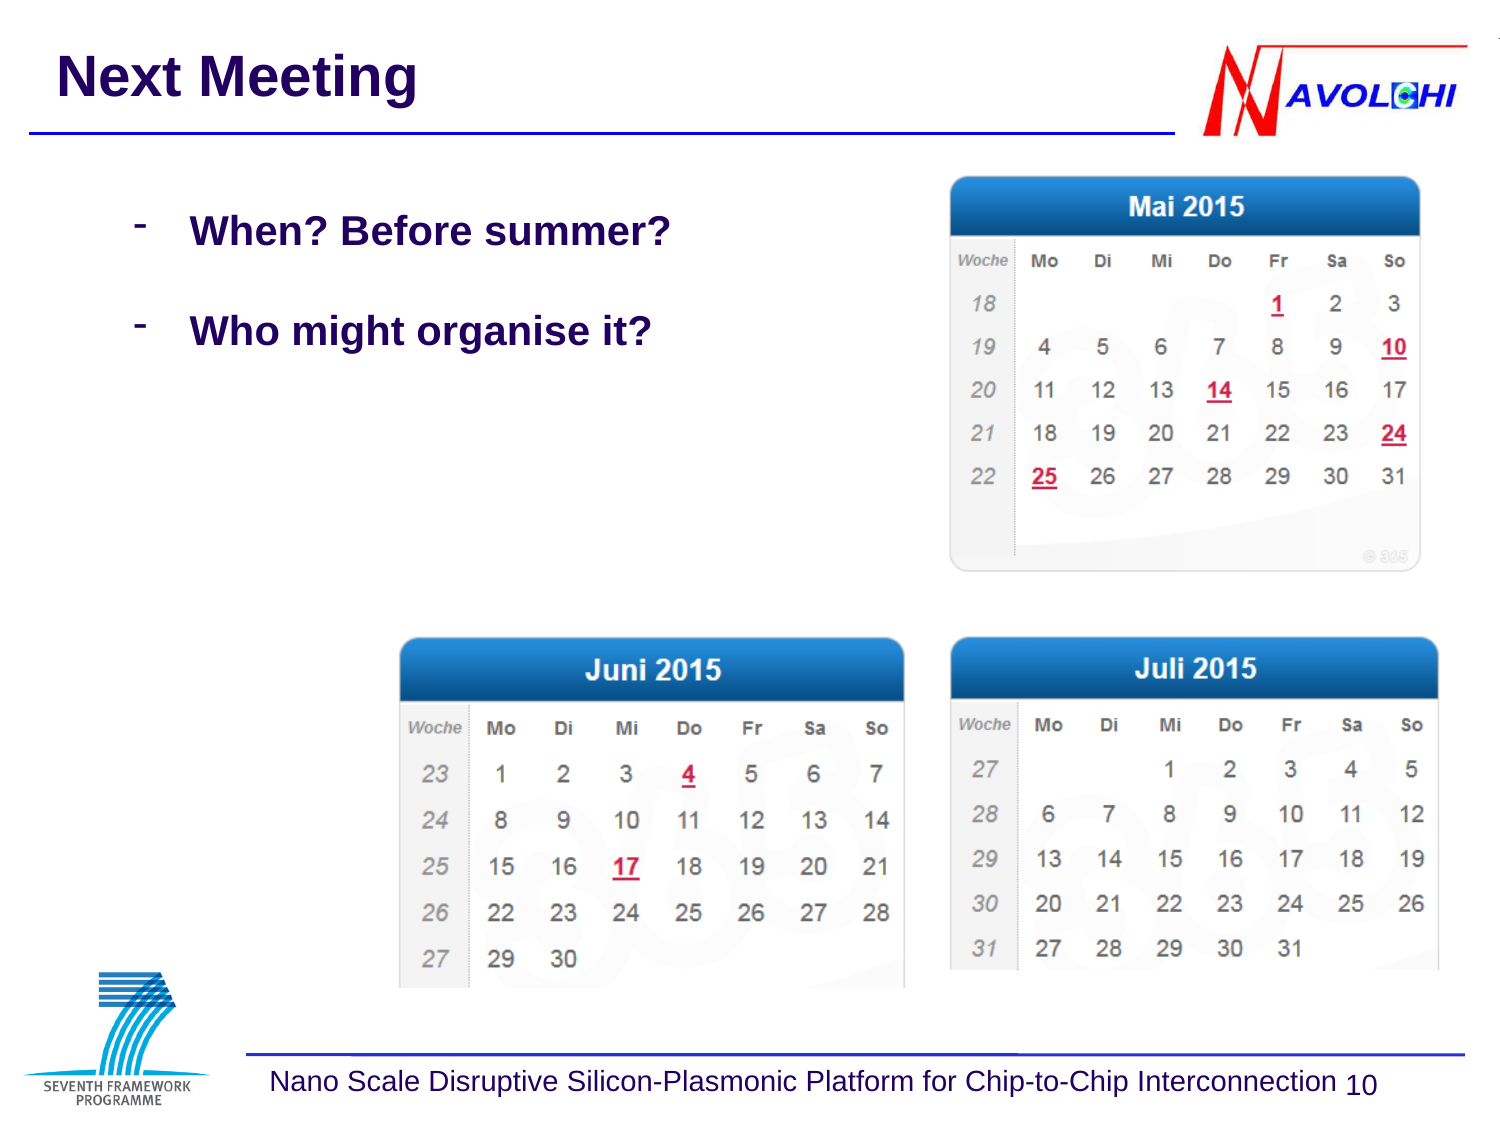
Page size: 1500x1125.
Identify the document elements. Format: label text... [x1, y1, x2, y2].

text_box Next Meeting [41, 30, 1270, 116]
text_box When? Before summer? Who might organise it? [118, 196, 688, 412]
picture [1175, 38, 1500, 147]
picture [387, 633, 917, 989]
picture [23, 972, 211, 1108]
picture [936, 172, 1432, 582]
picture [941, 626, 1456, 970]
